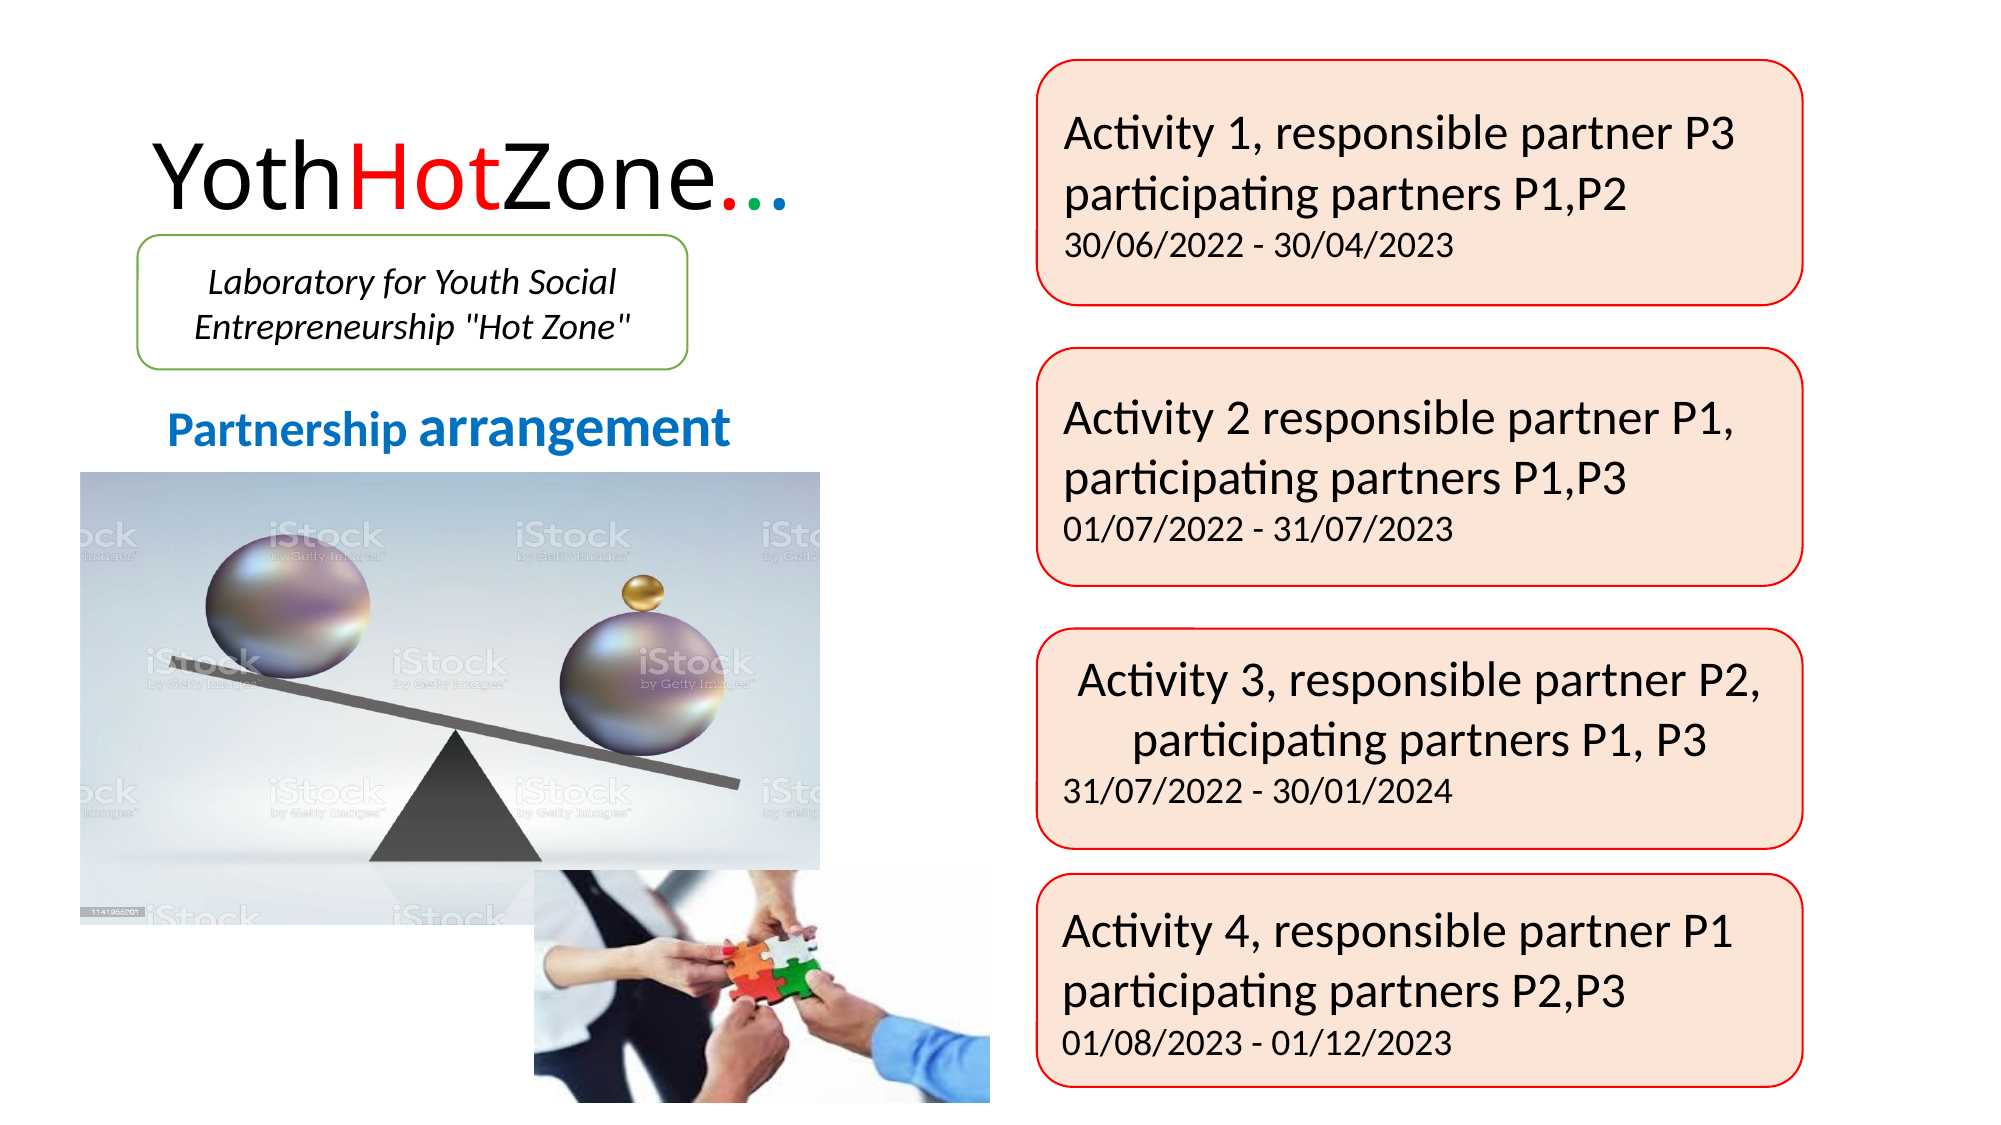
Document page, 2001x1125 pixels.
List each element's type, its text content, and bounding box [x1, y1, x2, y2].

picture [80, 472, 820, 925]
text_box Laboratory for Youth Social Entrepreneurship "Hot Zone" [136, 234, 689, 371]
text_box Activity 1, responsible partner P3 participating partners P1,P2 30/06/2022 - 30/04/2023 [1035, 58, 1804, 307]
text_box Activity 3, responsible partner P2, participating partners P1, P3 31/07/2022 - 30/01/2024 [1035, 627, 1804, 850]
title YothHotZone... [137, 59, 1863, 411]
text_box Activity 4, responsible partner P1 participating partners P2,P3 01/08/2023 - 01/12/2023 [1035, 872, 1804, 1088]
text_box Activity 2 responsible partner P1, participating partners P1,P3 01/07/2022 - 31/07/2023 [1035, 346, 1804, 587]
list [534, 870, 990, 1103]
text_box Partnership arrangement [152, 381, 747, 466]
